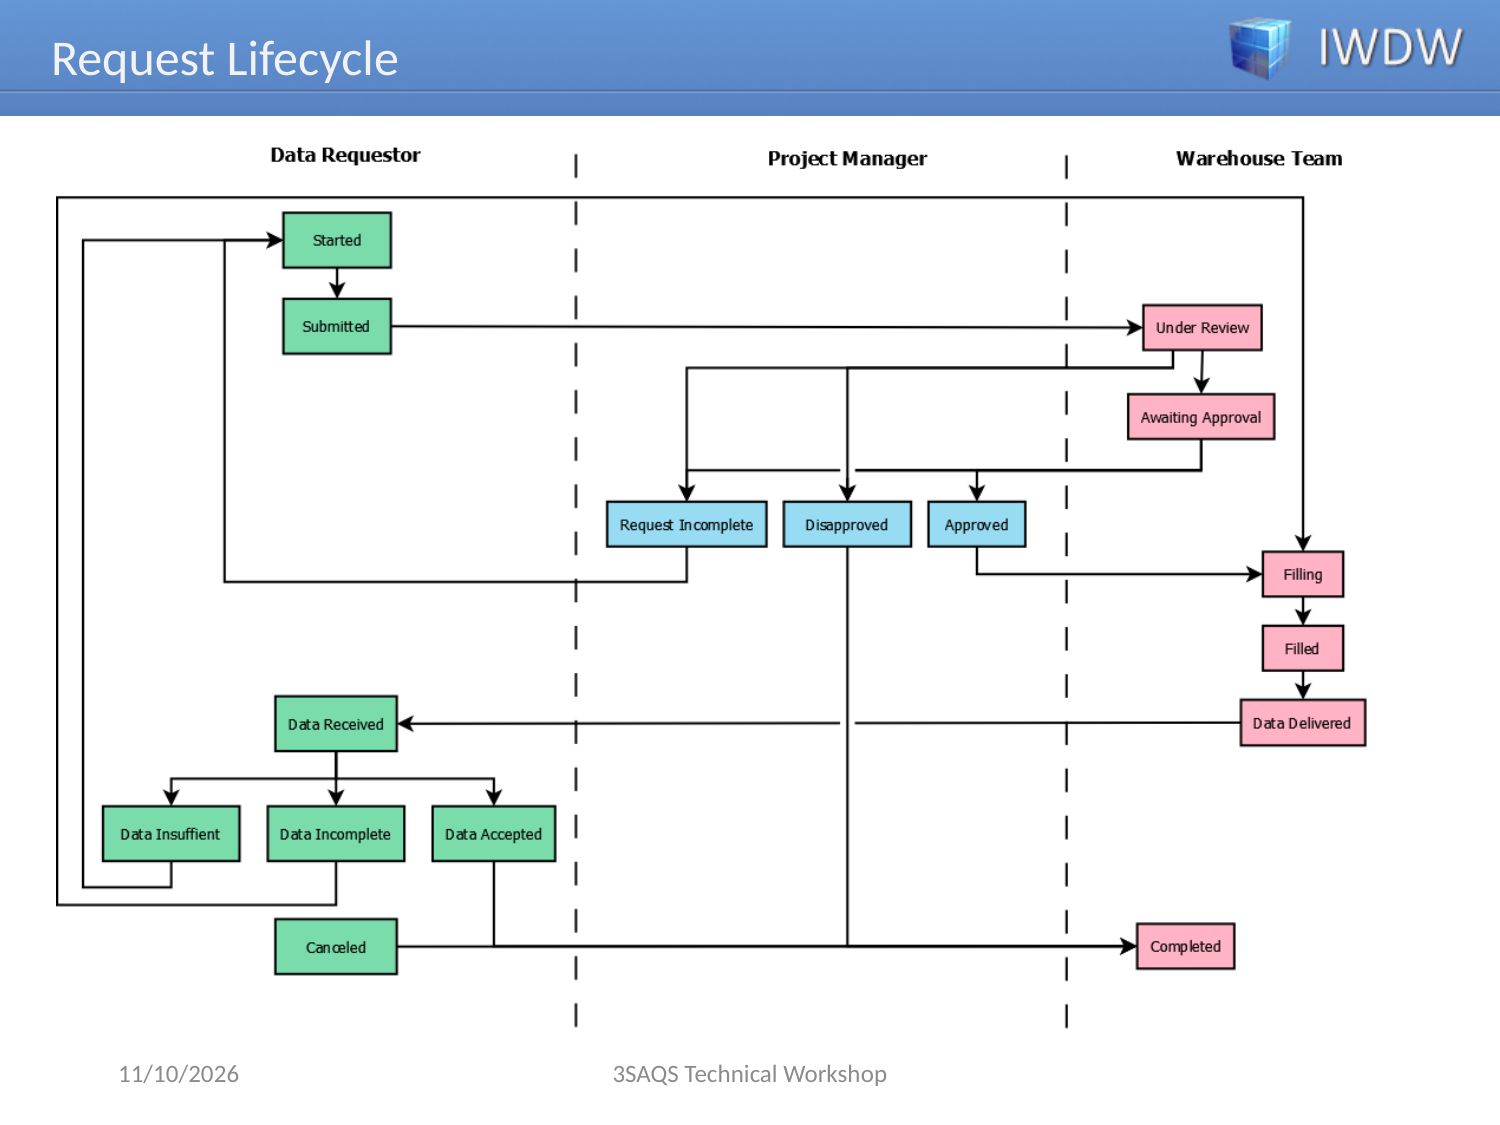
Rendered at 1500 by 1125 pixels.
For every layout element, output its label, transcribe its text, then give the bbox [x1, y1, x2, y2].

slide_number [103, 1042, 441, 1103]
title Request Lifecycle [35, 11, 1330, 108]
picture [56, 143, 1368, 1032]
picture [0, 0, 1500, 116]
footer 3SAQS Technical Workshop [496, 1042, 1004, 1103]
